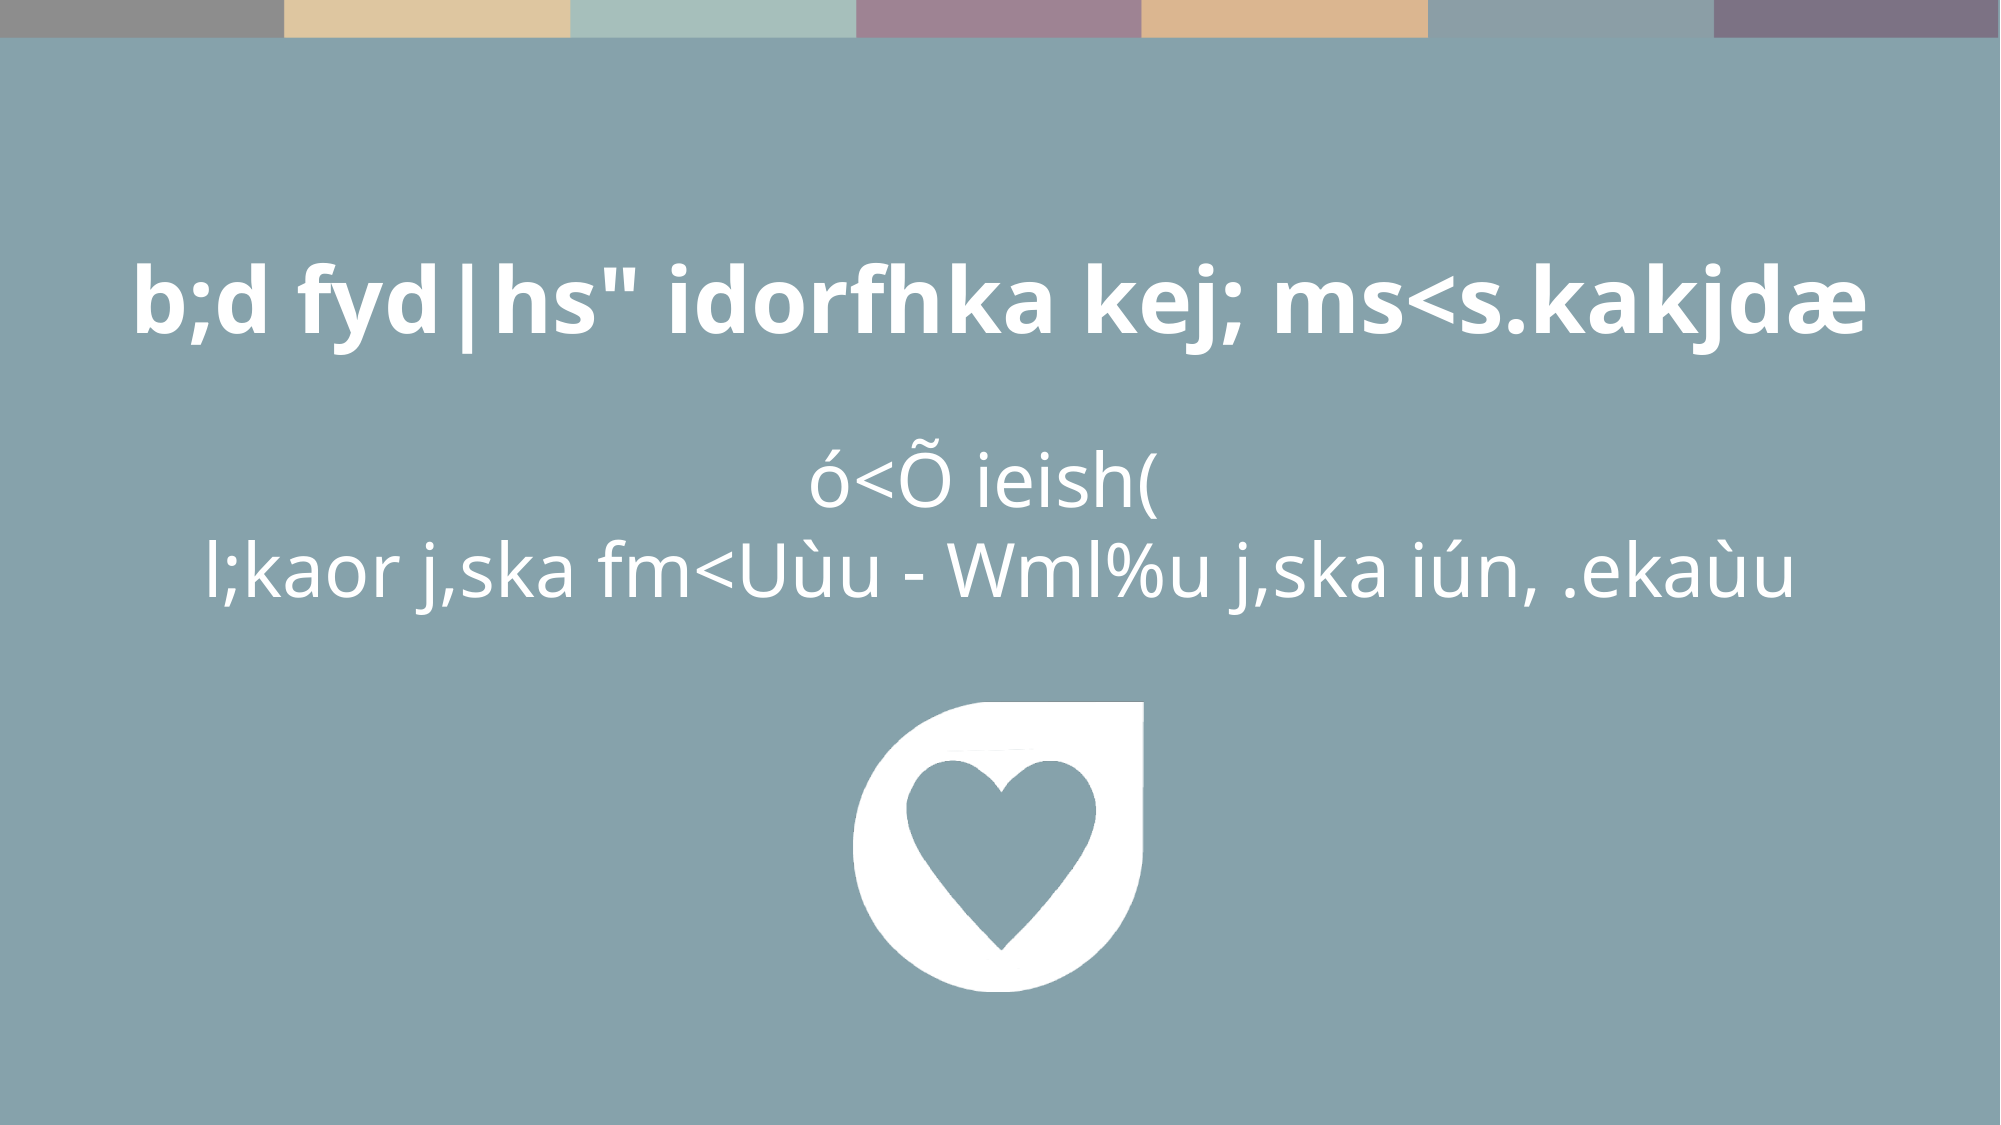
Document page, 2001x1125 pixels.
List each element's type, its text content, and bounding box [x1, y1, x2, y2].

picture [0, 0, 1999, 38]
picture [851, 699, 1145, 994]
text_box b;d fyd|hs" idorfhka kej; ms<s.kakjdæ ó<Õ ieish( l;kaor j,ska fm<Uùu - Wml%u j,ska iún, .ekaùu [0, 226, 2000, 621]
